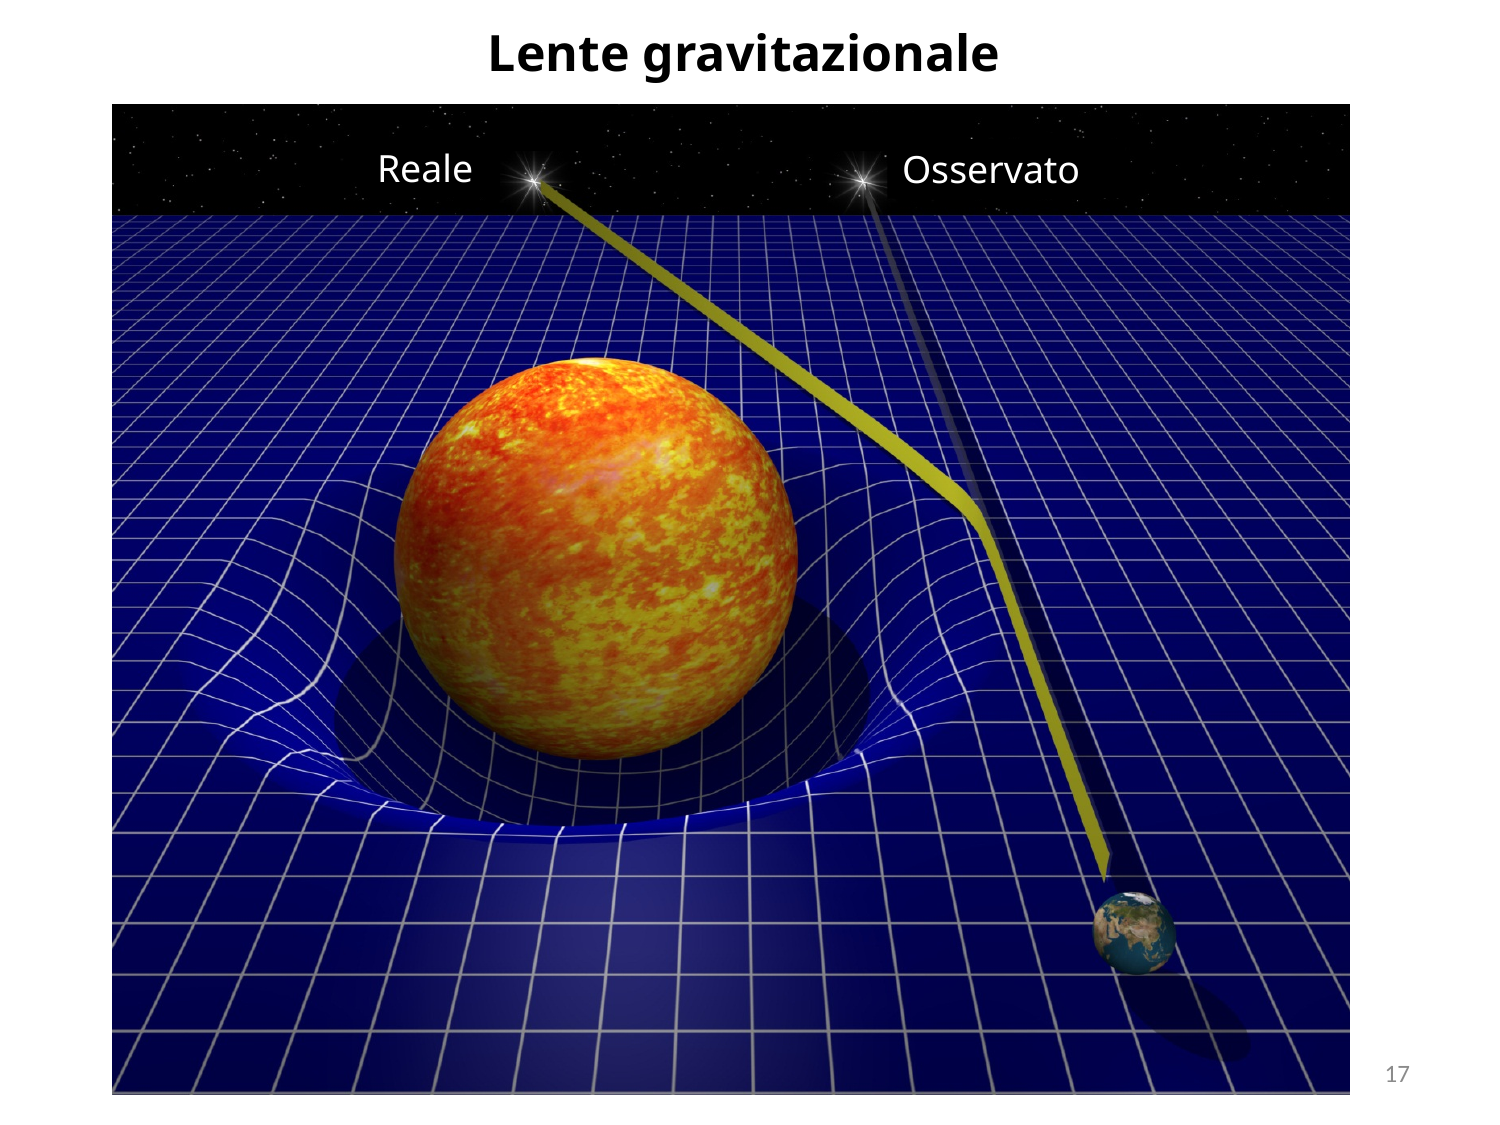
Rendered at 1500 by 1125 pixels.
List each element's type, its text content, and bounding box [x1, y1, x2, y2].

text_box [112, 104, 1351, 1096]
slide_number 17 [1350, 1042, 1425, 1103]
text_box Lente gravitazionale [209, 14, 1279, 89]
